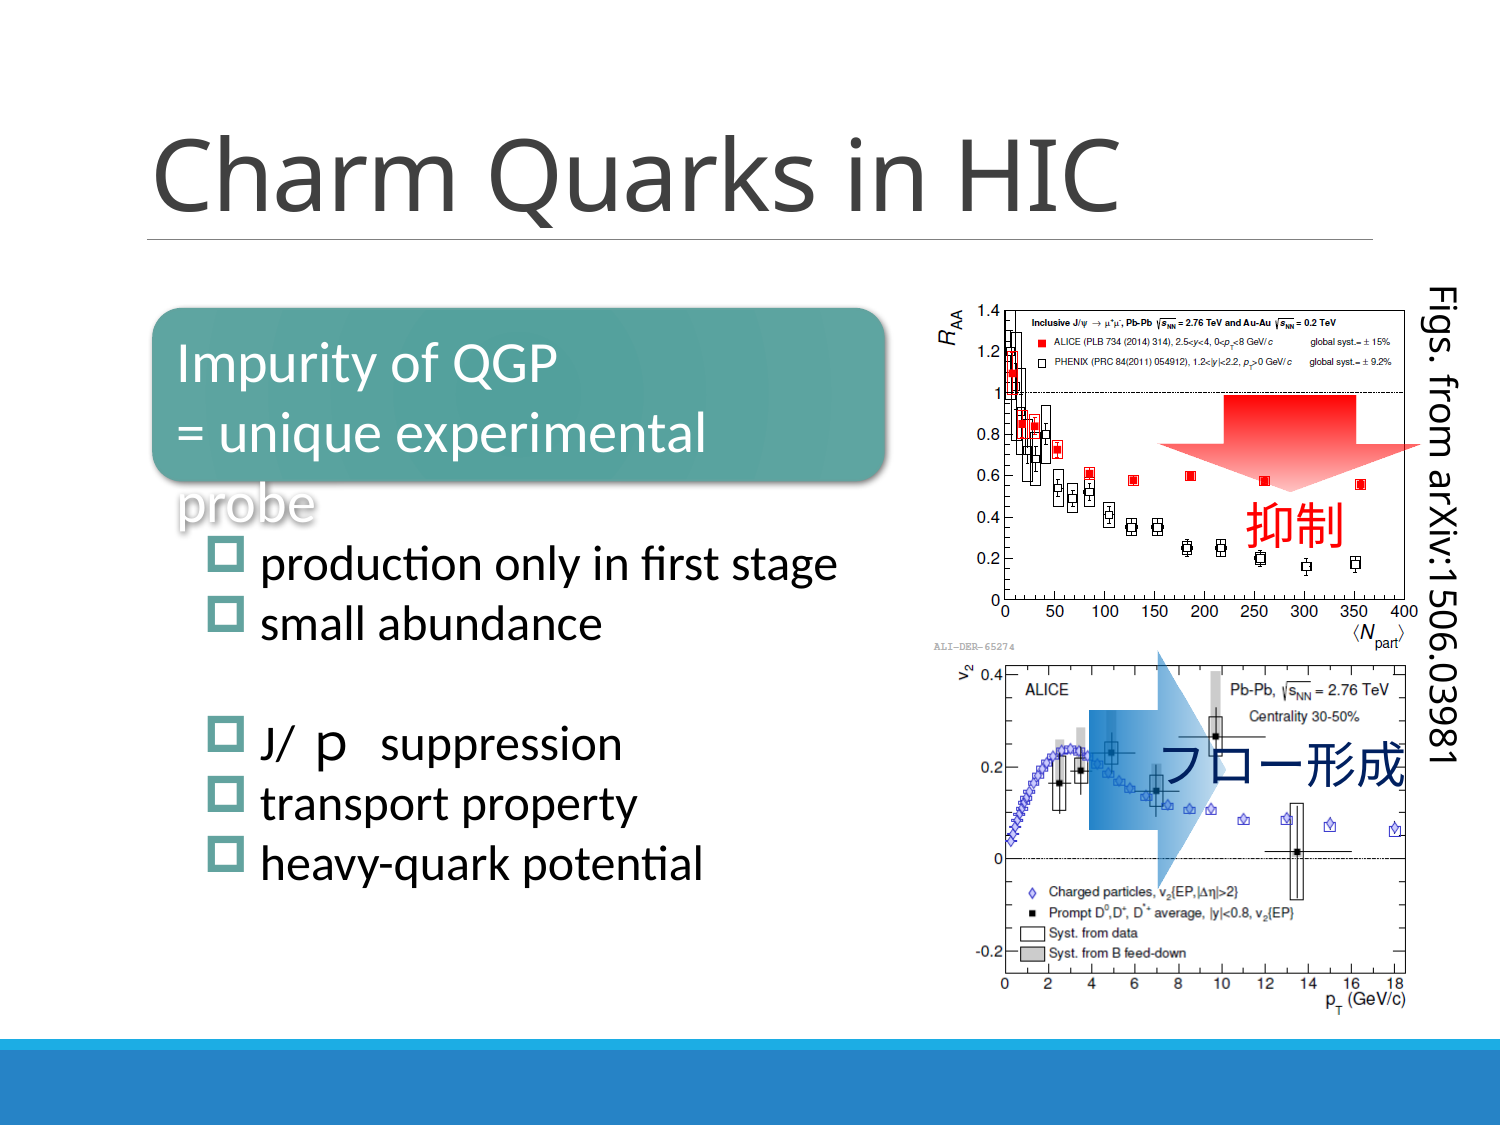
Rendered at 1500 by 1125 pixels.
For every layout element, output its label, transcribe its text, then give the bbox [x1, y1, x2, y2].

text_box Impurity of QGP = unique experimental probe [152, 307, 885, 482]
text_box Figs. from arXiv:1506.03981 [1414, 269, 1475, 796]
picture [920, 297, 1434, 1030]
title Charm Quarks in HIC [135, 1, 1373, 239]
text_box production only in first stage small abundance J/ｐ suppression transport property heavy-quark potential [188, 522, 854, 898]
